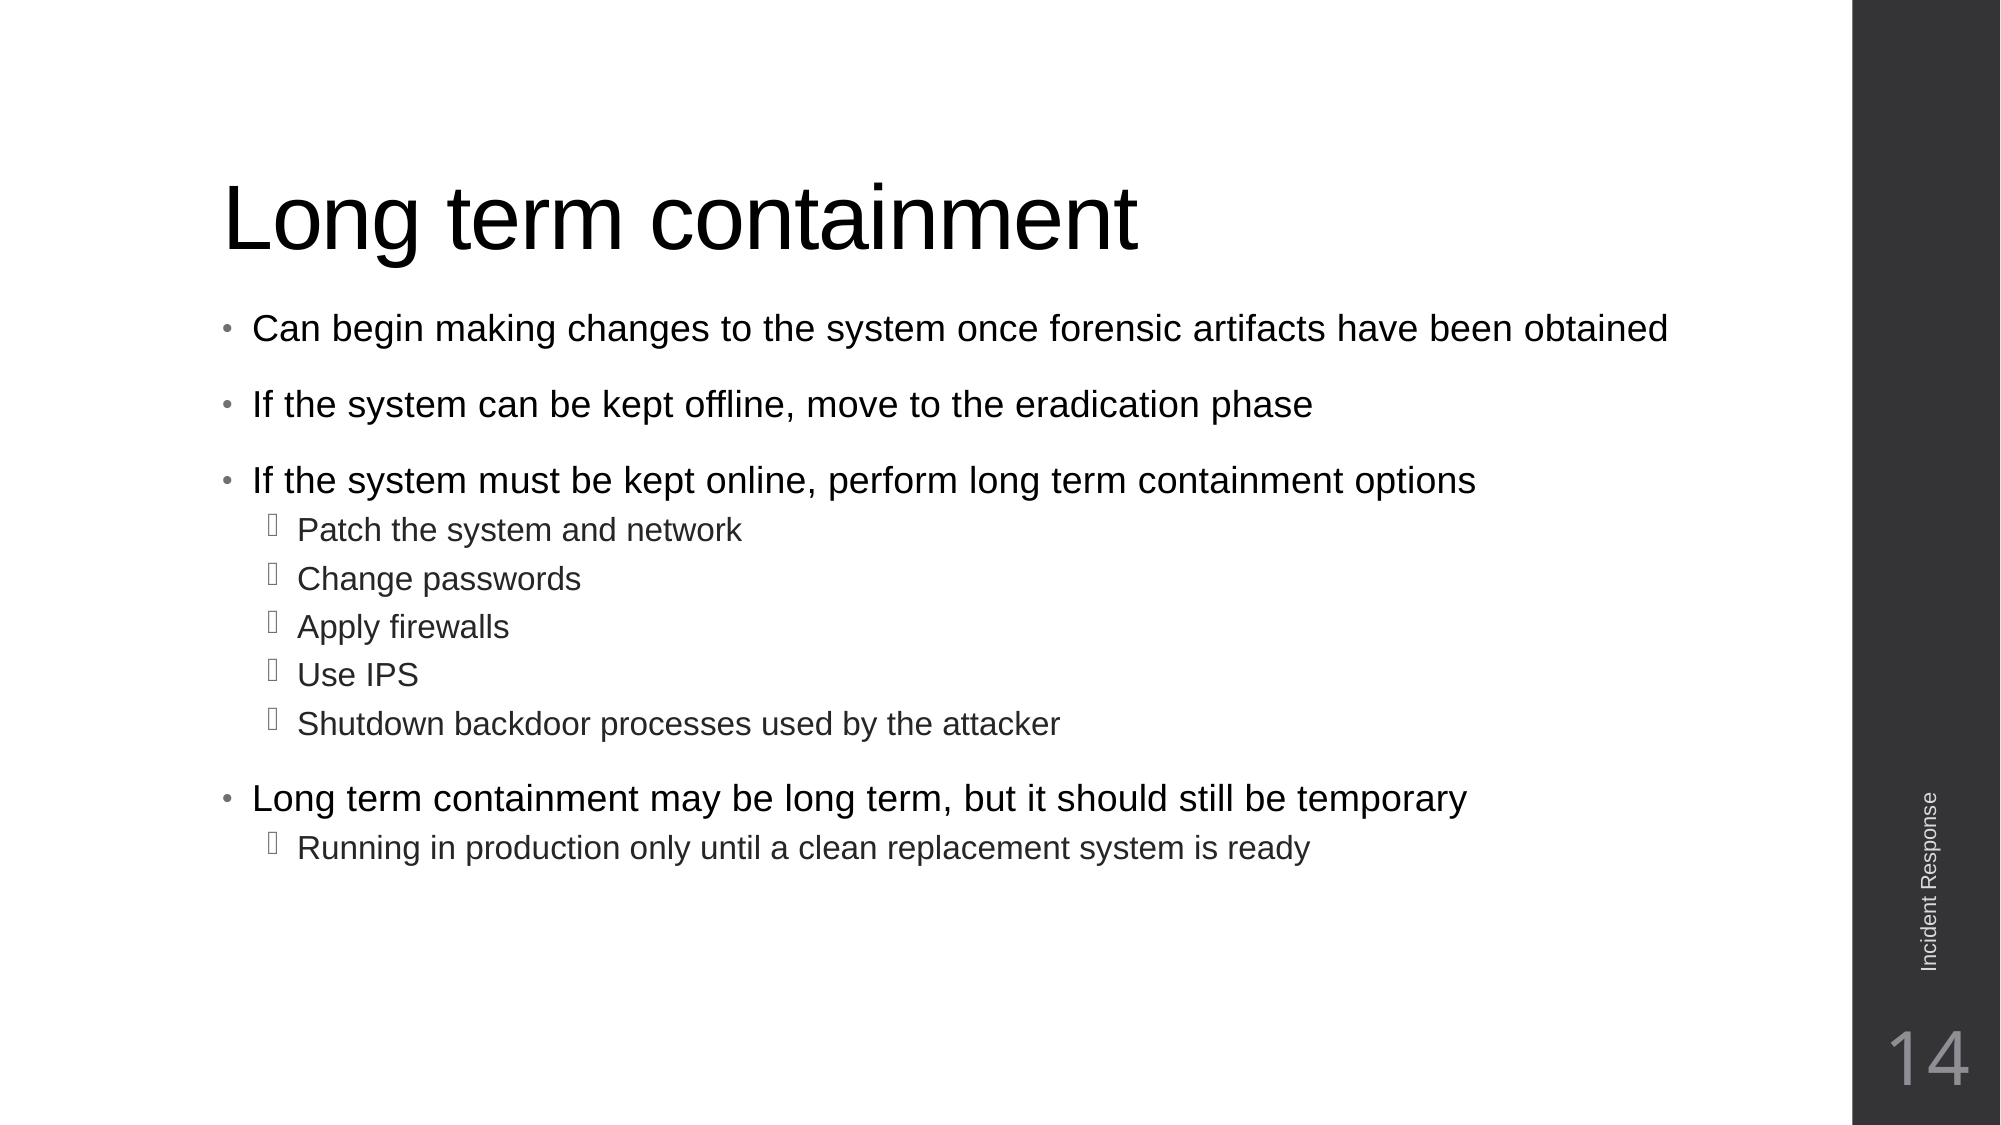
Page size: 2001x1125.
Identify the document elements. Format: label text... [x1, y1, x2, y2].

footer Incident Response [1897, 400, 1958, 988]
title Long term containment [206, 60, 1797, 278]
list Can begin making changes to the system once forensic artifacts have been obtained If the system can be kept offline, move to the eradication phase If the system must be kept online, perform long term containment options Patch the system and network Change passwords Apply firewalls Use IPS Shutdown backdoor processes used by the attacker Long term containment may be long term, but it should still be temporary Running in production only until a clean replacement system is ready [206, 299, 1707, 1014]
slide_number 14 [1852, 1012, 2000, 1110]
